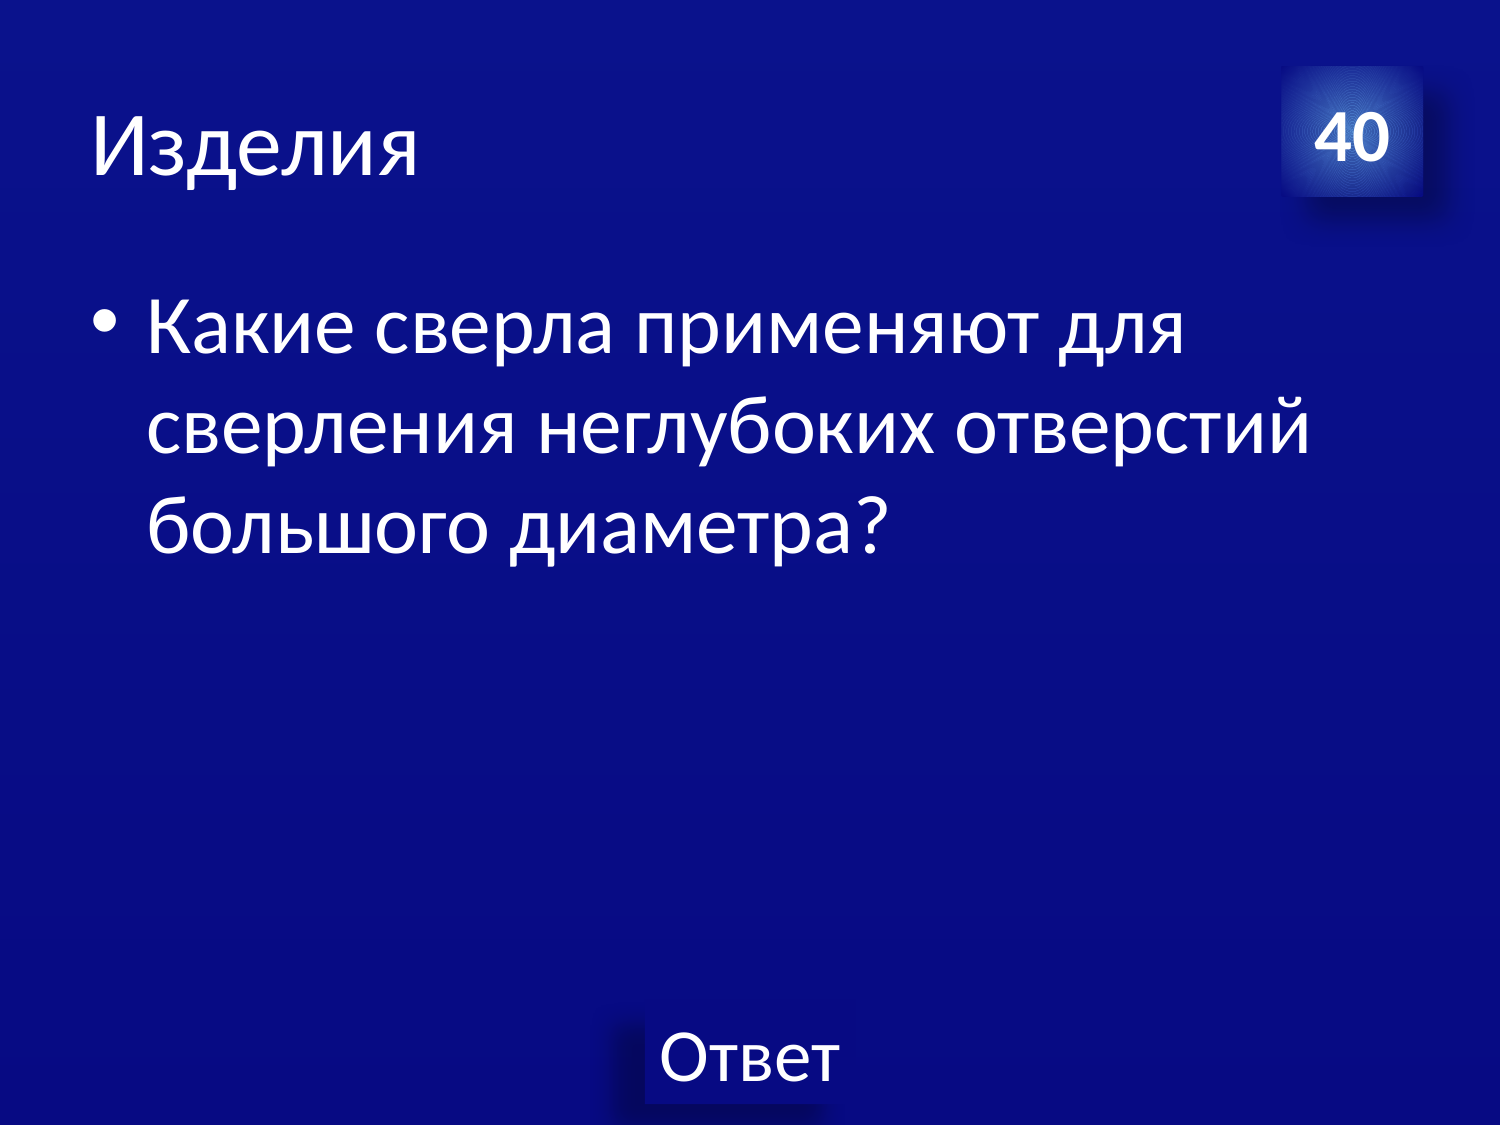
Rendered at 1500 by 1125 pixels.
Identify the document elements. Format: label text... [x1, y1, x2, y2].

title Изделия [75, 45, 1258, 233]
text_box 40 [1279, 64, 1425, 198]
list Какие сверла применяют для сверления неглубоких отверстий большого диаметра? [75, 262, 1425, 1000]
